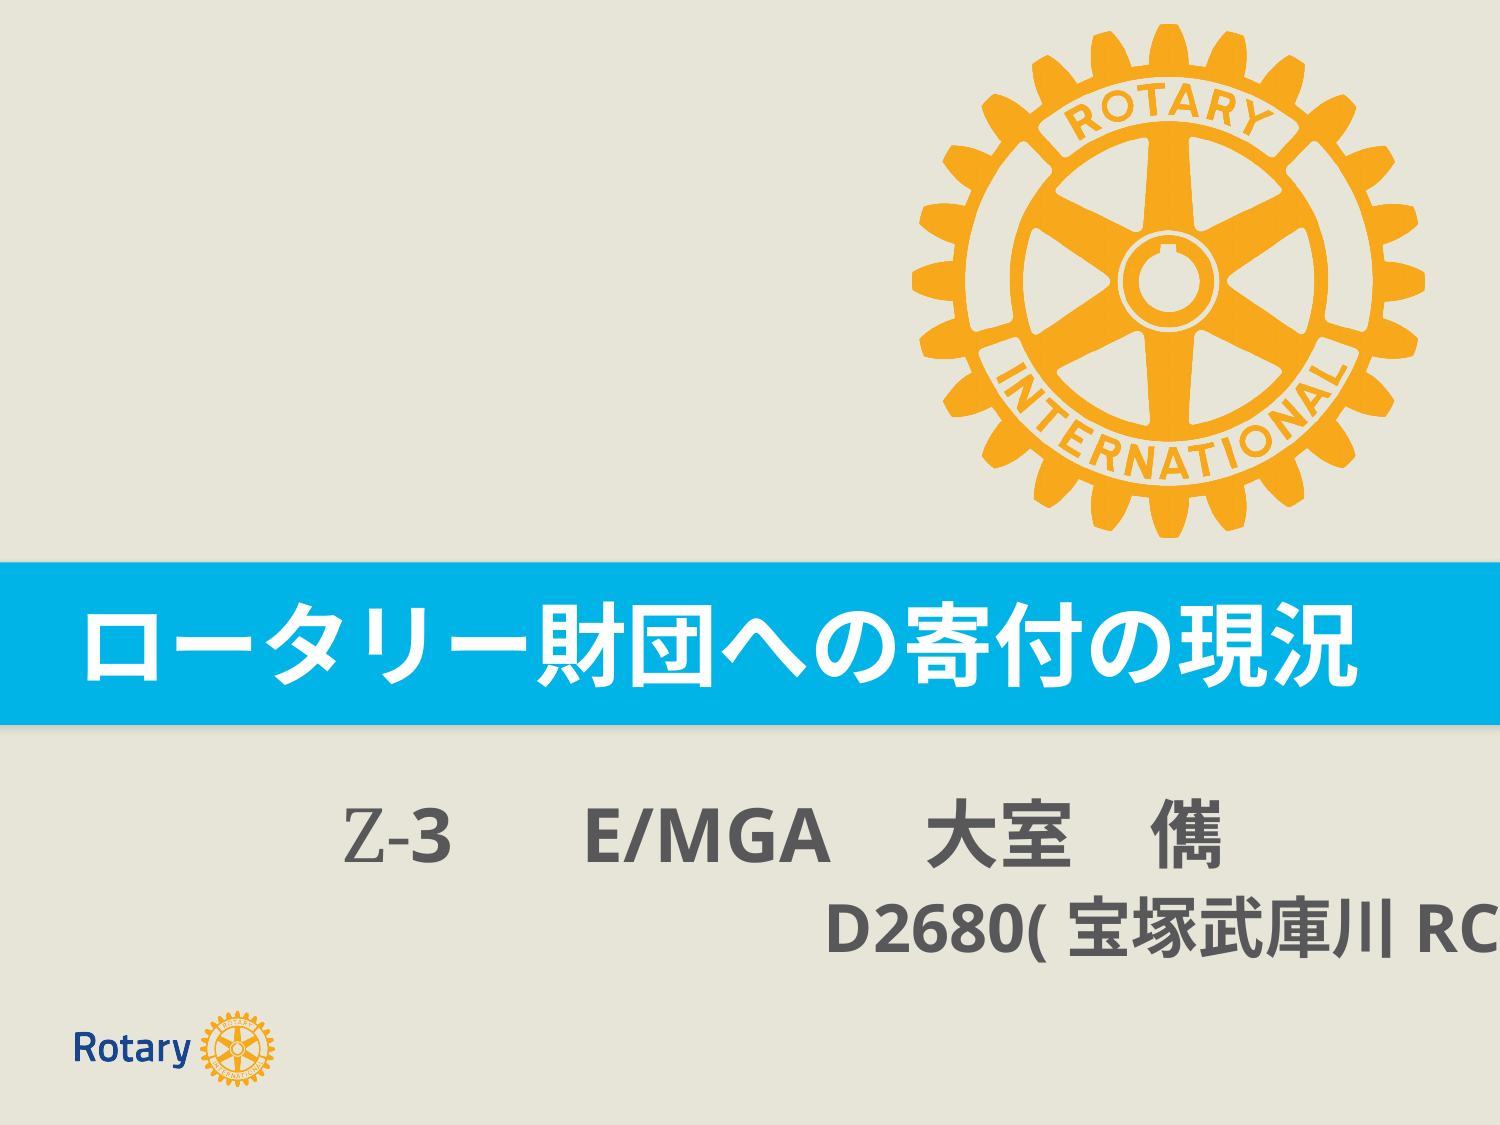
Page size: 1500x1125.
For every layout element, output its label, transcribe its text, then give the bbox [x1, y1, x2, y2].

text_box ロータリー財団への寄付の現況 Z‐3 E/MGA 大室 㒞 D2680(宝塚武庫川RC) [24, 587, 1500, 988]
picture [75, 1011, 275, 1087]
picture [912, 24, 1425, 538]
text_box [0, 562, 1500, 725]
